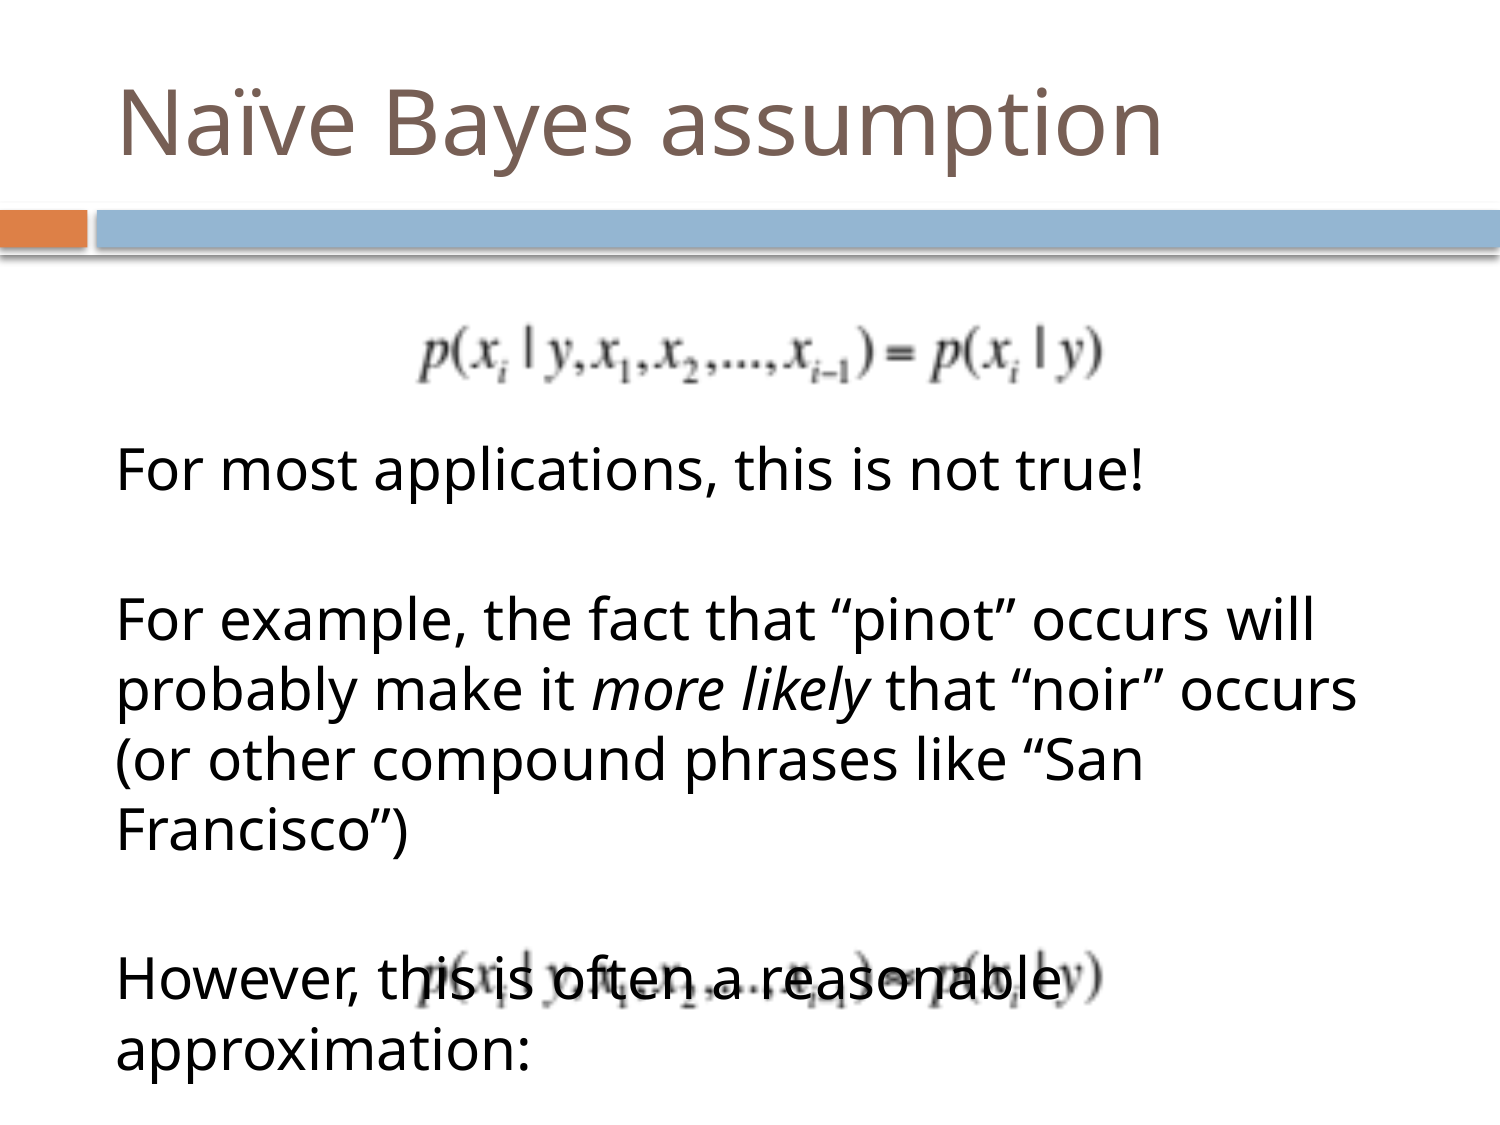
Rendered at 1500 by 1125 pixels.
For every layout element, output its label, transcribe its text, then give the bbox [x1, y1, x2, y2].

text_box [409, 937, 1110, 1018]
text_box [410, 312, 1107, 393]
title Naïve Bayes assumption [100, 37, 1438, 200]
text_box For most applications, this is not true! For example, the fact that “pinot” occurs will probably make it more likely that “noir” occurs (or other compound phrases like “San Francisco”) However, this is often a reasonable approximation: [100, 425, 1438, 1089]
